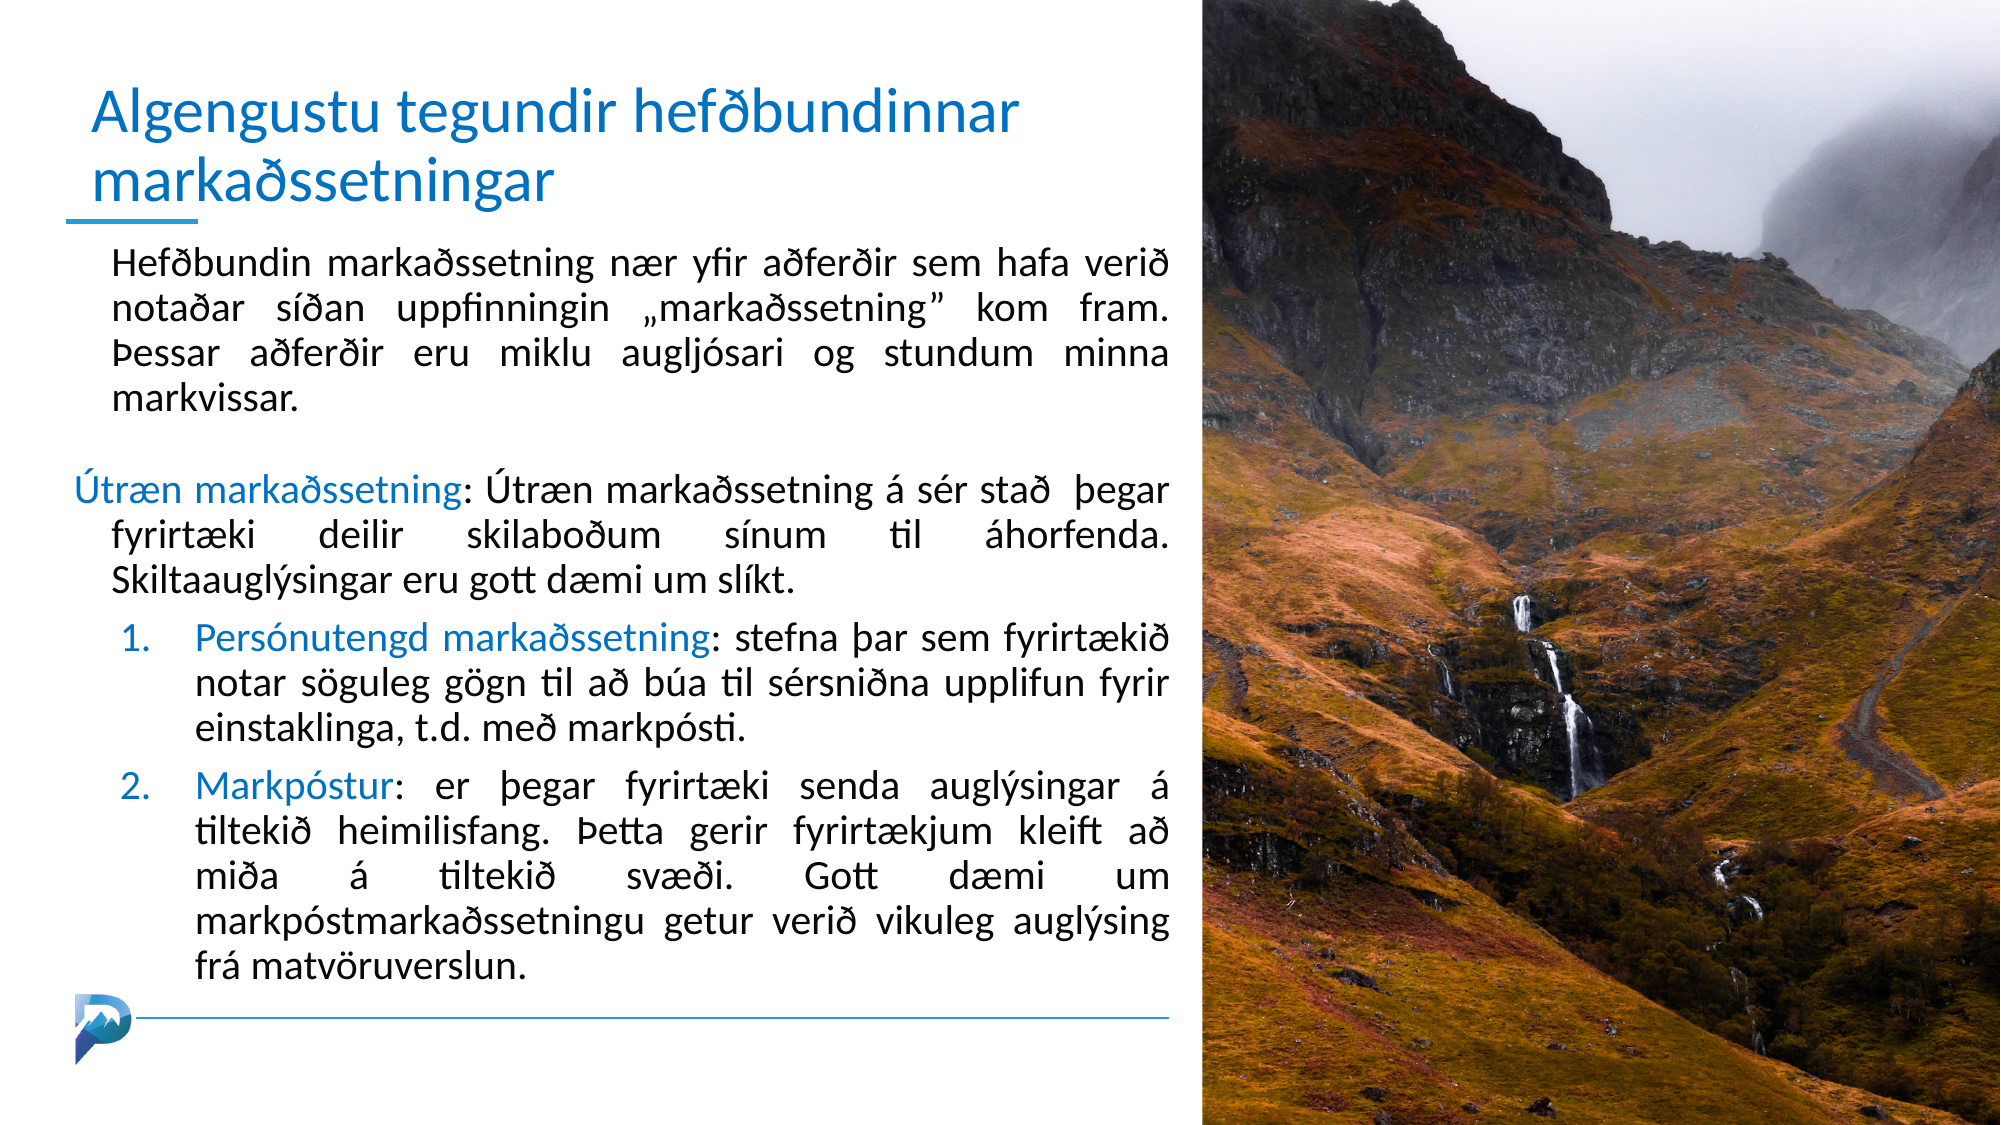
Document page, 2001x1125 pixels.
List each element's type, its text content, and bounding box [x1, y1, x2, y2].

picture [1202, 0, 2000, 1125]
list Algengustu tegundir hefðbundinnar markaðssetningar [76, 69, 1197, 224]
list Hefðbundin markaðssetning nær yfir aðferðir sem hafa verið notaðar síðan uppfinningin „markaðssetning” kom fram. Þessar aðferðir eru miklu augljósari og stundum minna markvissar. Útræn markaðssetning: Útræn markaðssetning á sér stað þegar fyrirtæki deilir skilaboðum sínum til áhorfenda. Skiltaauglýsingar eru gott dæmi um slíkt. Persónutengd markaðssetning: stefna þar sem fyrirtækið notar söguleg gögn til að búa til sérsniðna upplifun fyrir einstaklinga, t.d. með markpósti. Markpóstur: er þegar fyrirtæki senda auglýsingar á tiltekið heimilisfang. Þetta gerir fyrirtækjum kleift að miða á tiltekið svæði. Gott dæmi um markpóstmarkaðssetningu getur verið vikuleg auglýsing frá matvöruverslun. [21, 232, 1186, 1116]
